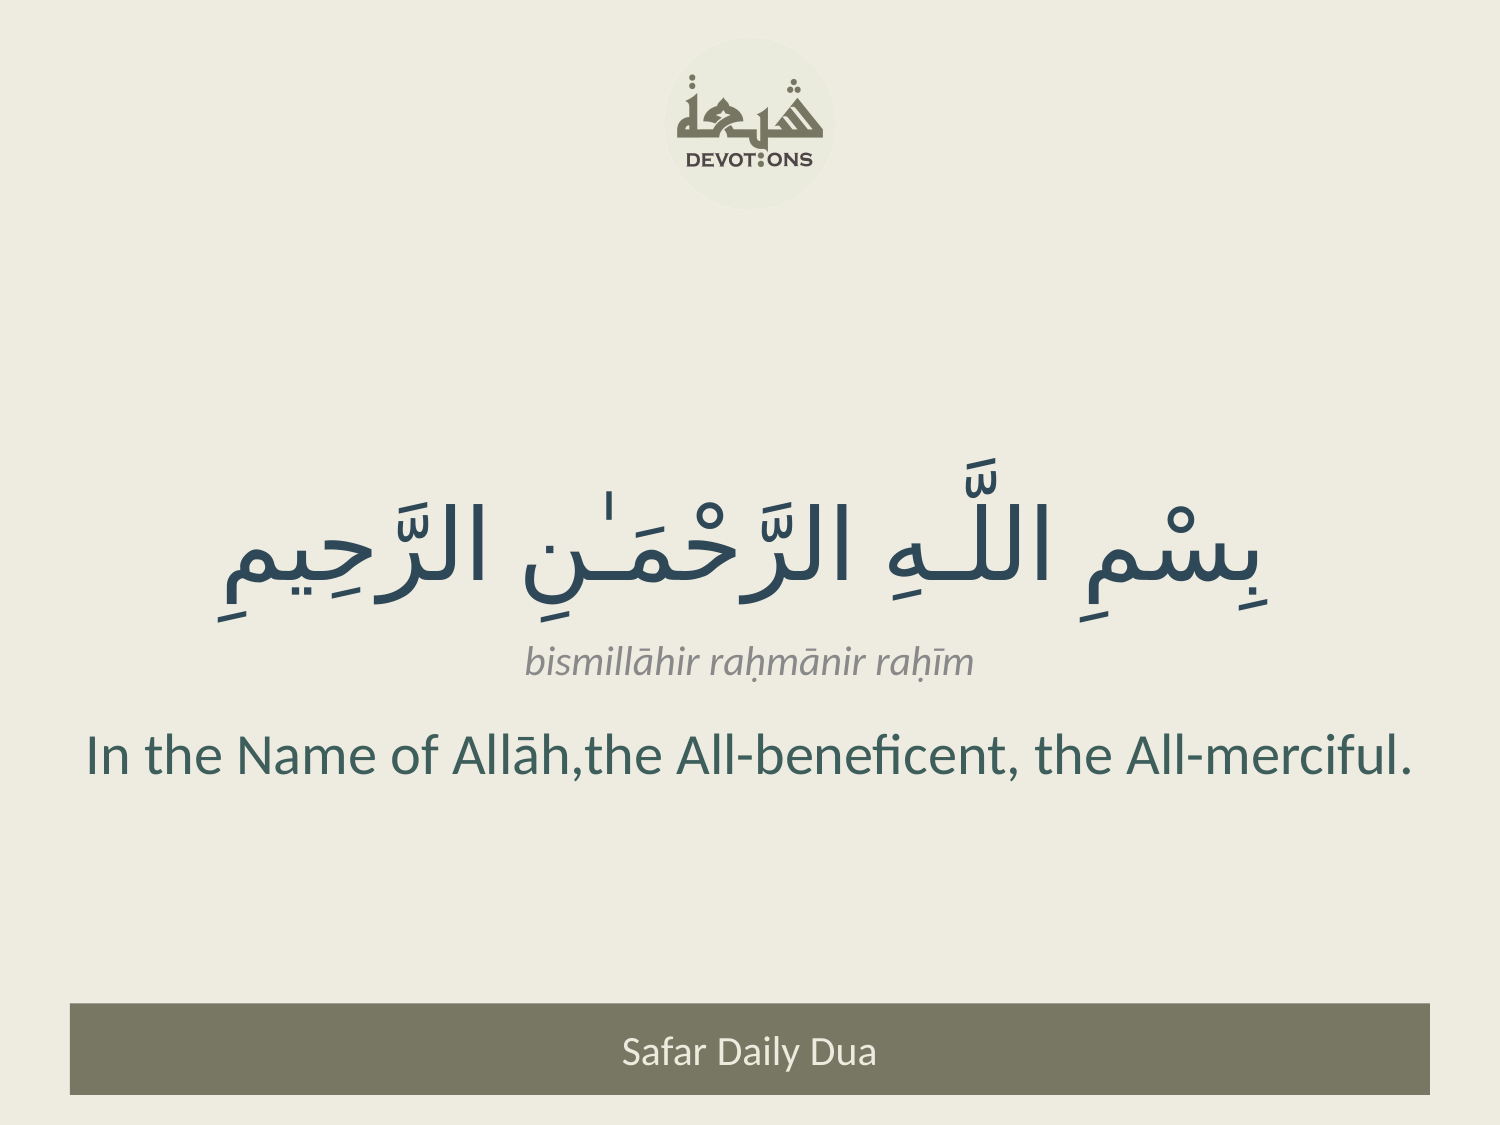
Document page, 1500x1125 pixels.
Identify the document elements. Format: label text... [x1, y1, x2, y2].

list بِسْمِ اللَّـهِ الرَّحْمَـٰنِ الرَّحِيمِ bismillāhir raḥmānir raḥīm In the Name of Allāh,the All-beneficent, the All-merciful. [69, 203, 1430, 1003]
list Safar Daily Dua [69, 1003, 1430, 1095]
picture [656, 29, 844, 203]
